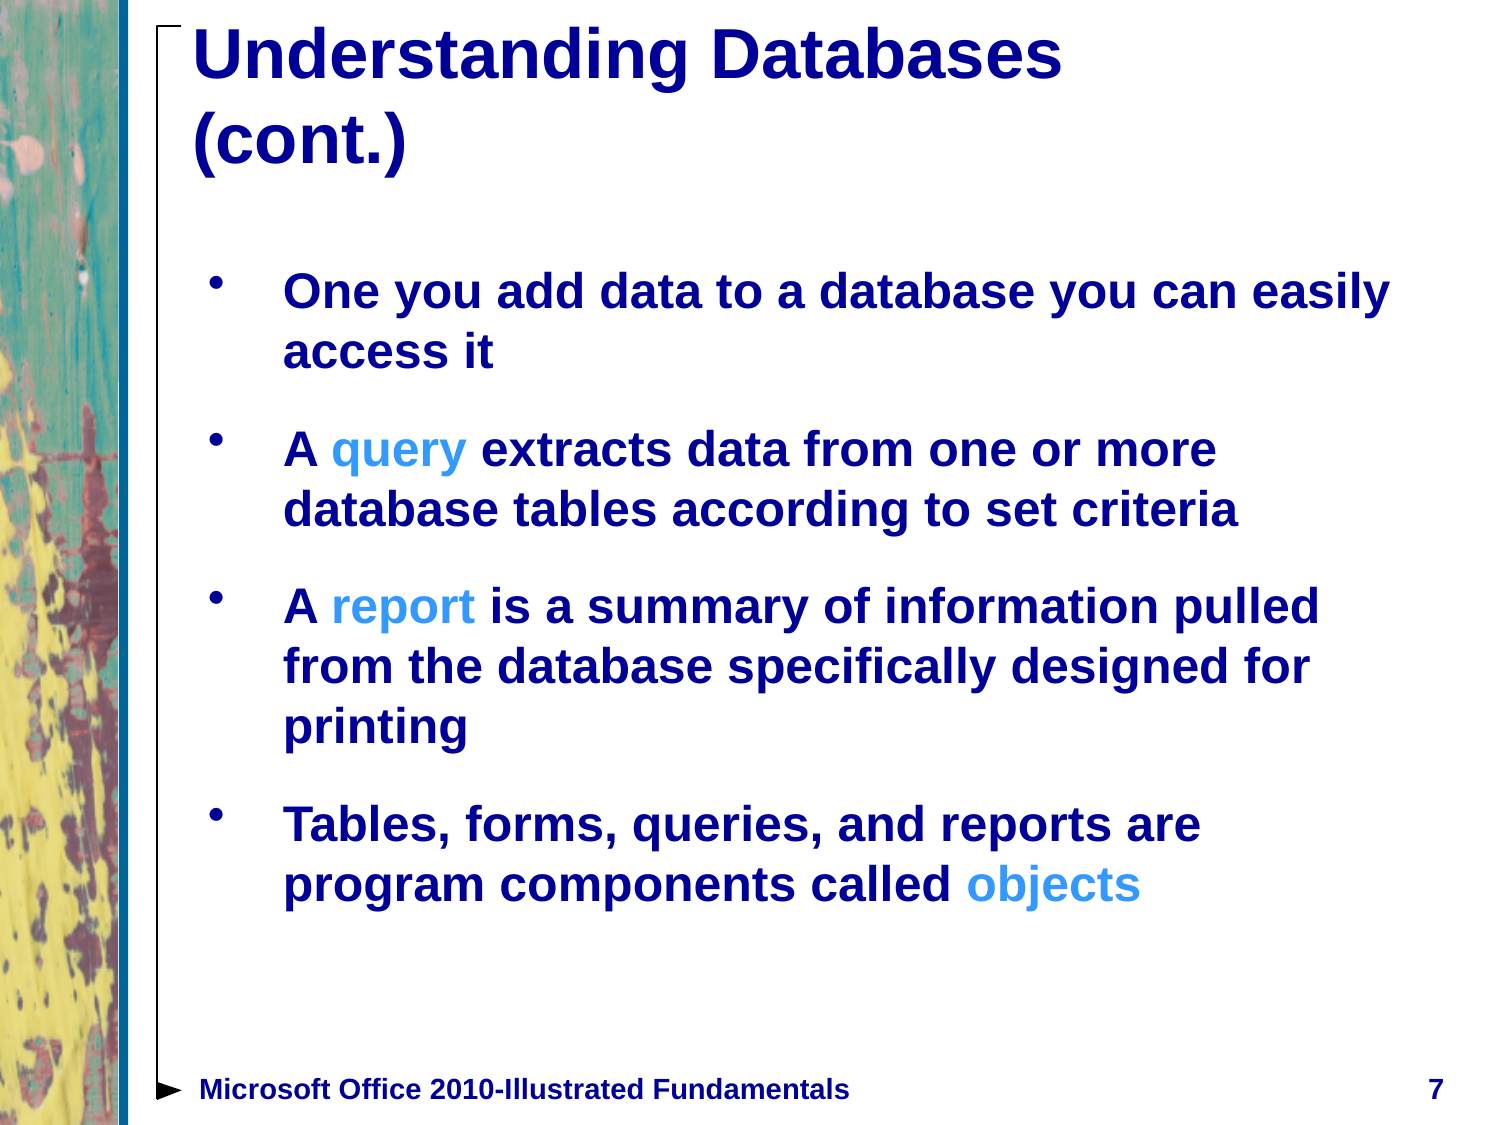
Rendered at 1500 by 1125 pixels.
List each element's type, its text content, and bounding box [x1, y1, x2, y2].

footer Microsoft Office 2010-Illustrated Fundamentals [183, 1062, 1147, 1125]
slide_number 7 [1356, 1062, 1460, 1105]
picture [0, 0, 118, 1125]
list One you add data to a database you can easily access it A query extracts data from one or more database tables according to set criteria A report is a summary of information pulled from the database specifically designed for printing Tables, forms, queries, and reports are program components called objects [192, 250, 1412, 1014]
title Understanding Databases (cont.) [176, 20, 1316, 166]
